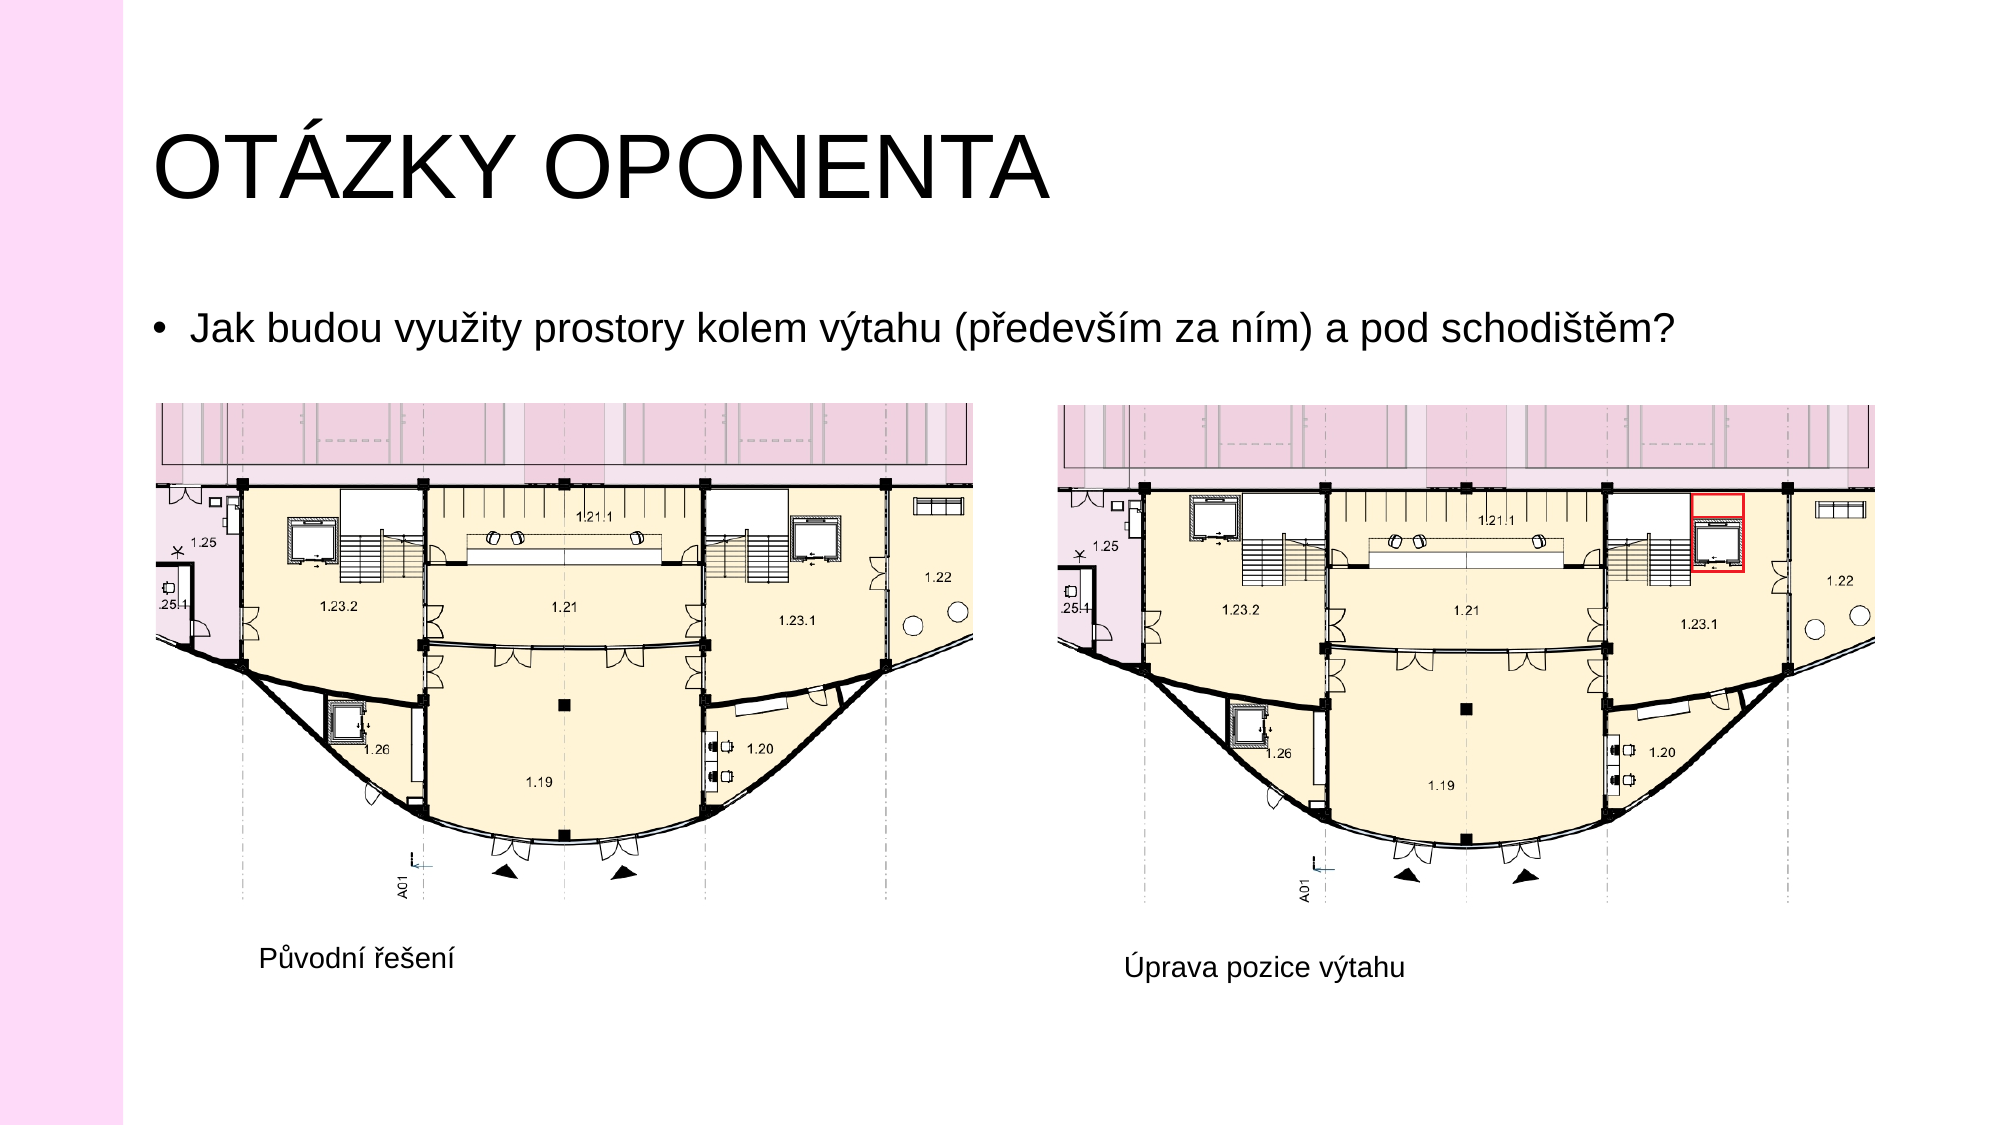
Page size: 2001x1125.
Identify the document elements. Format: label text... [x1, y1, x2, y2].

picture [155, 403, 974, 932]
text_box [0, 0, 124, 1125]
title OTÁZKY OPONENTA [137, 59, 1863, 278]
picture [1057, 403, 1876, 919]
text_box Původní řešení [243, 932, 689, 982]
text_box Úprava pozice výtahu [1109, 940, 1555, 991]
list Jak budou využity prostory kolem výtahu (především za ním) a pod schodištěm? [137, 299, 1863, 1014]
